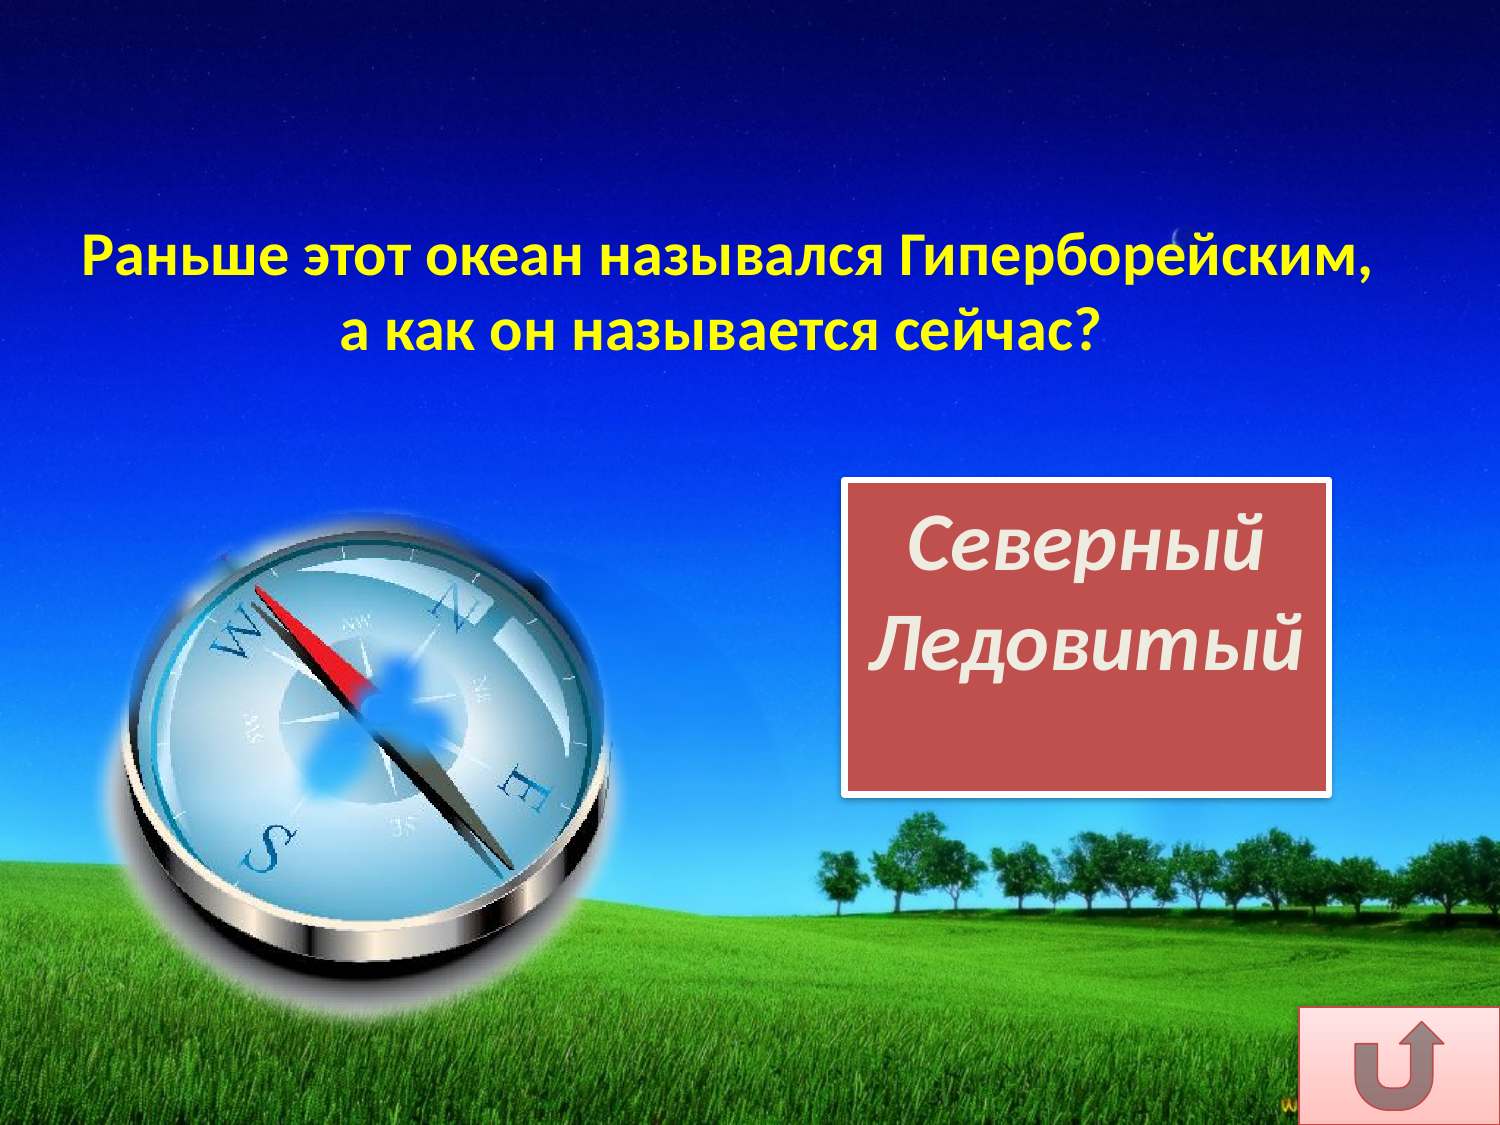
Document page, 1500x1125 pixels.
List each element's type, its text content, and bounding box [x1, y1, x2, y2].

text_box Северный Ледовитый [841, 477, 1332, 798]
picture [0, 0, 1500, 1125]
text_box [1298, 1006, 1500, 1125]
title Раньше этот океан назывался Гиперборейским, а как он называется сейчас? [53, 184, 1404, 467]
